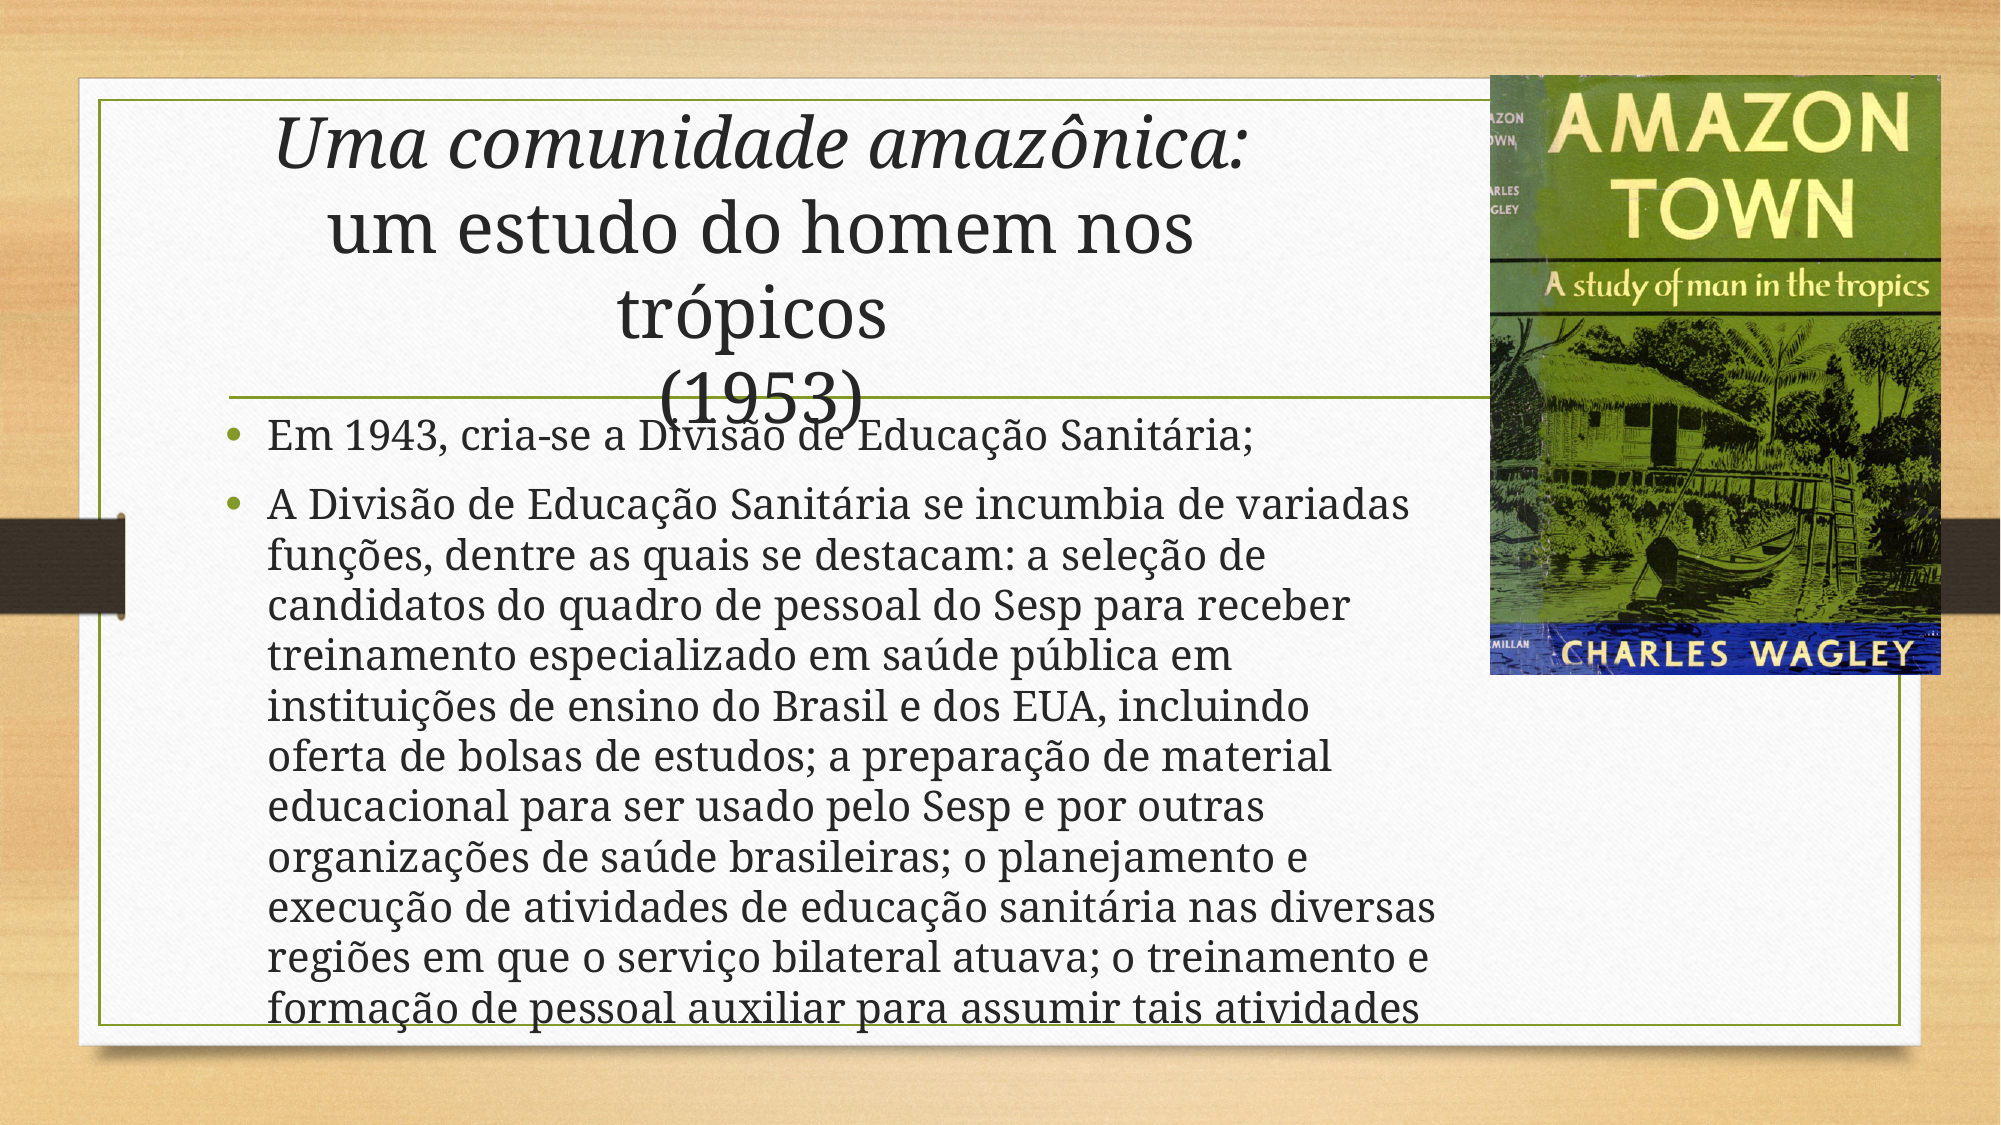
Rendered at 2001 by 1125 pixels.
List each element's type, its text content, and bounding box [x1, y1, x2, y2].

title Uma comunidade amazônica: um estudo do homem nos trópicos (1953) [212, 161, 1311, 375]
picture [0, 0, 2001, 1125]
list Em 1943, cria-se a Divisão de Educação Sanitária; A Divisão de Educação Sanitária se incumbia de variadas funções, dentre as quais se destacam: a seleção de candidatos do quadro de pessoal do Sesp para receber treinamento especializado em saúde pública em instituições de ensino do Brasil e dos EUA, incluindo oferta de bolsas de estudos; a preparação de material educacional para ser usado pelo Sesp e por outras organizações de saúde brasileiras; o planejamento e execução de atividades de educação sanitária nas diversas regiões em que o serviço bilateral atuava; o treinamento e formação de pessoal auxiliar para assumir tais atividades [210, 400, 1455, 1071]
